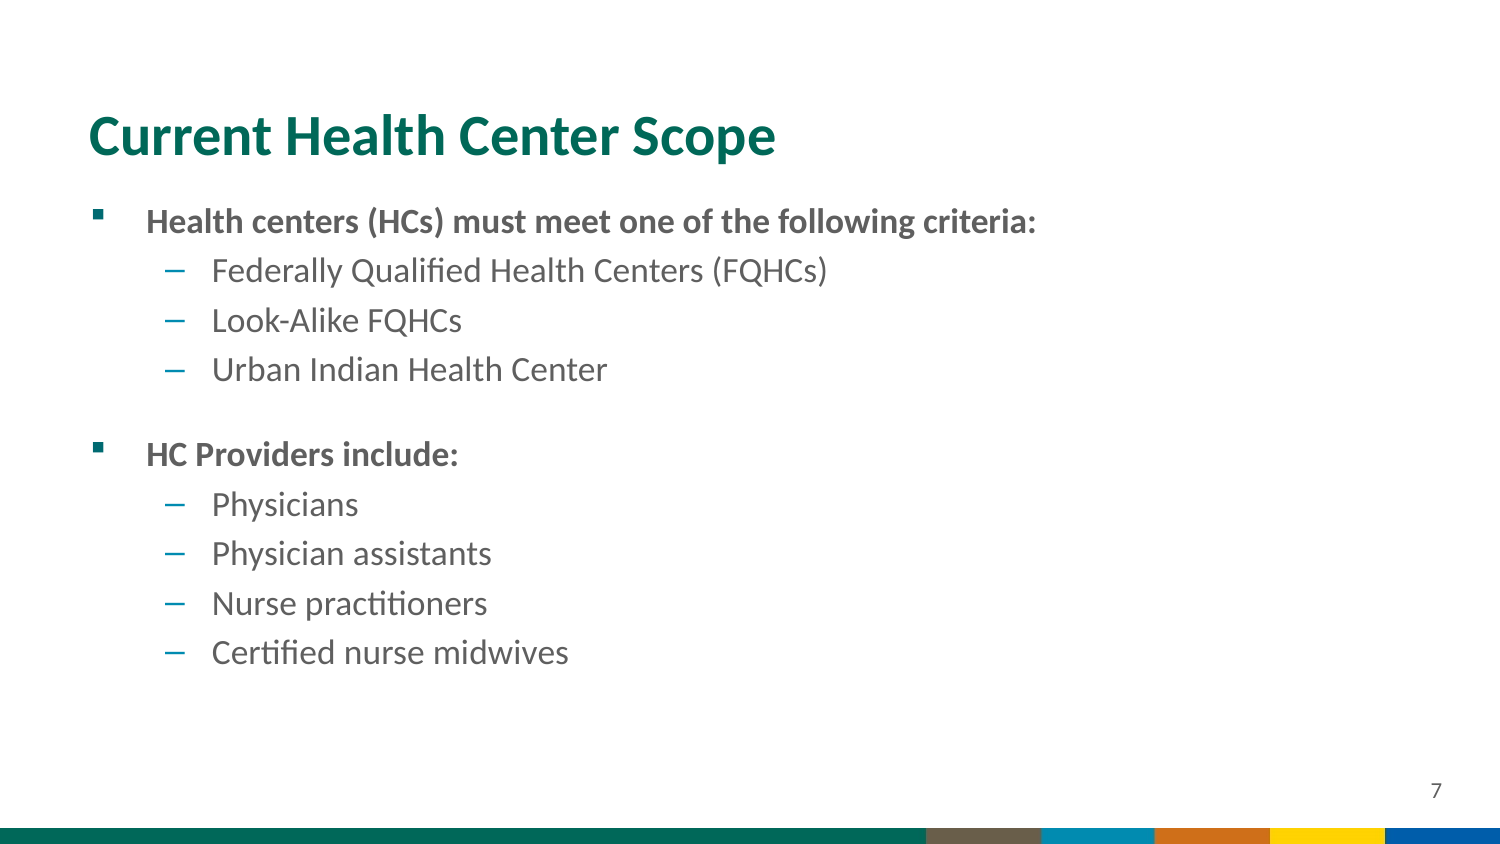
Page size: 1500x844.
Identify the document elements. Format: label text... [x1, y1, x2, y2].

title Current Health Center Scope [75, 33, 1425, 175]
picture [1154, 828, 1500, 844]
list Health centers (HCs) must meet one of the following criteria: Federally Qualified Health Centers (FQHCs) Look-Alike FQHCs Urban Indian Health Center HC Providers include: Physicians Physician assistants Nurse practitioners Certified nurse midwives [75, 190, 1425, 739]
picture [0, 828, 1042, 844]
